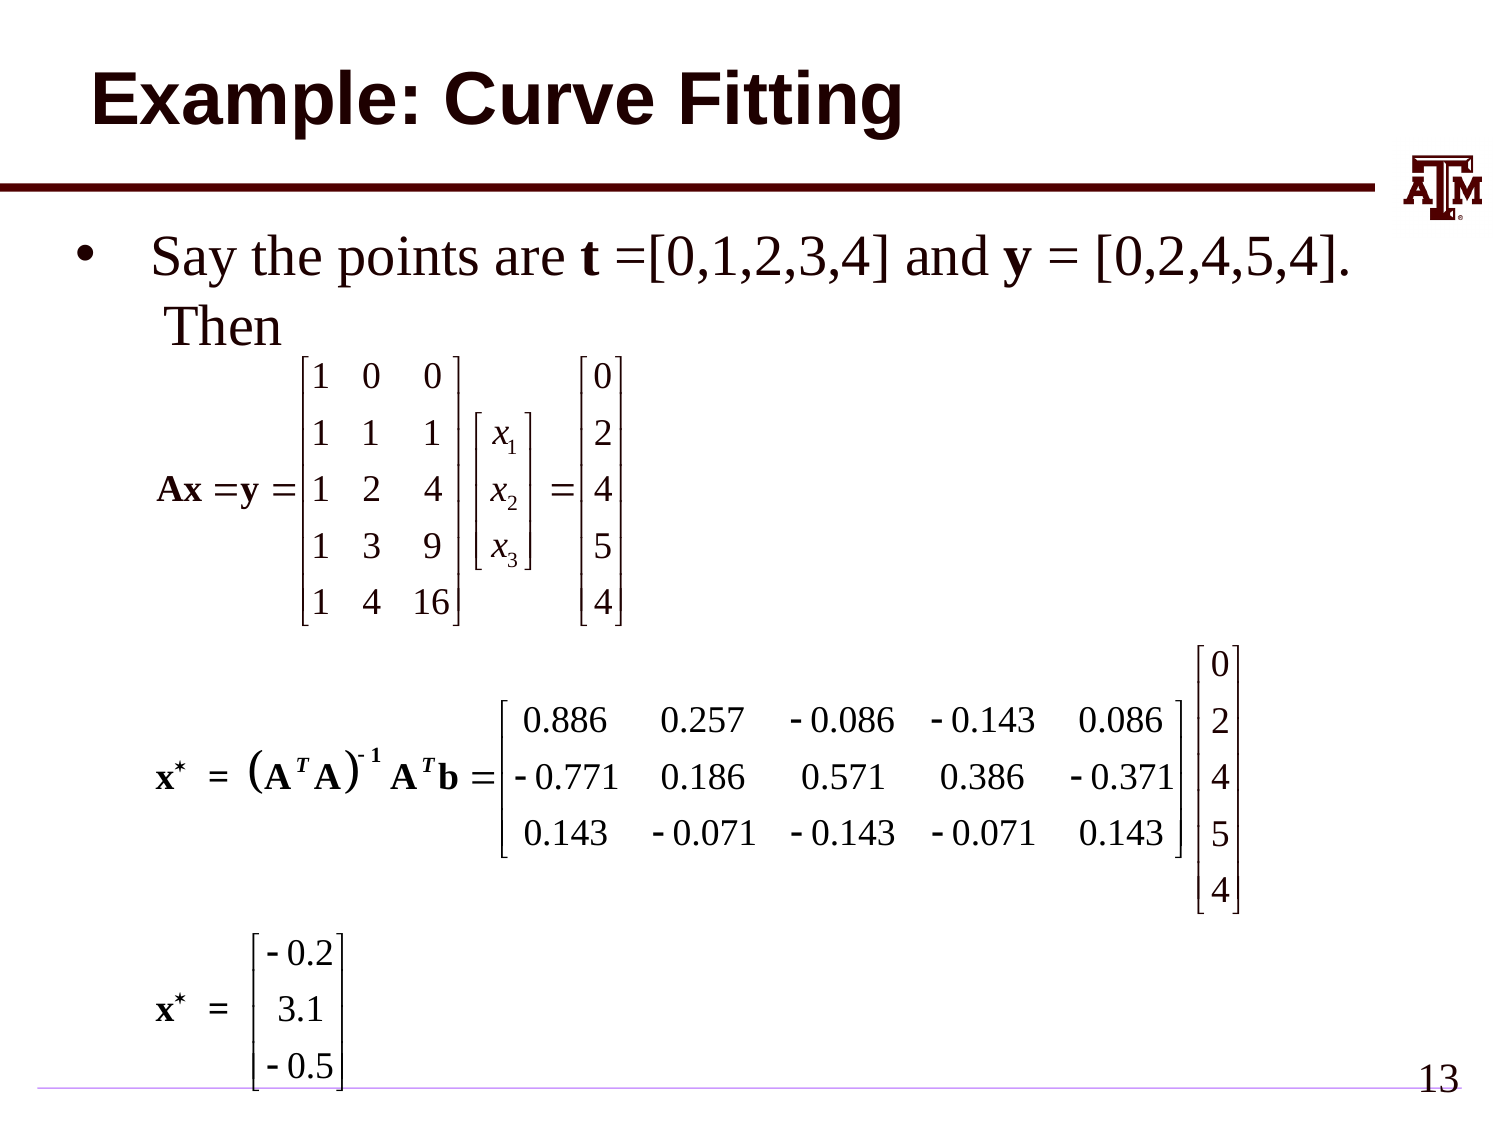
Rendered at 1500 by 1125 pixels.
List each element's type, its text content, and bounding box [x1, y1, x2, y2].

list Say the points are t =[0,1,2,3,4] and y = [0,2,4,5,4]. Then [59, 209, 1373, 326]
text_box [149, 349, 1252, 1101]
picture [1392, 137, 1493, 238]
title Example: Curve Fitting [74, 12, 1388, 188]
